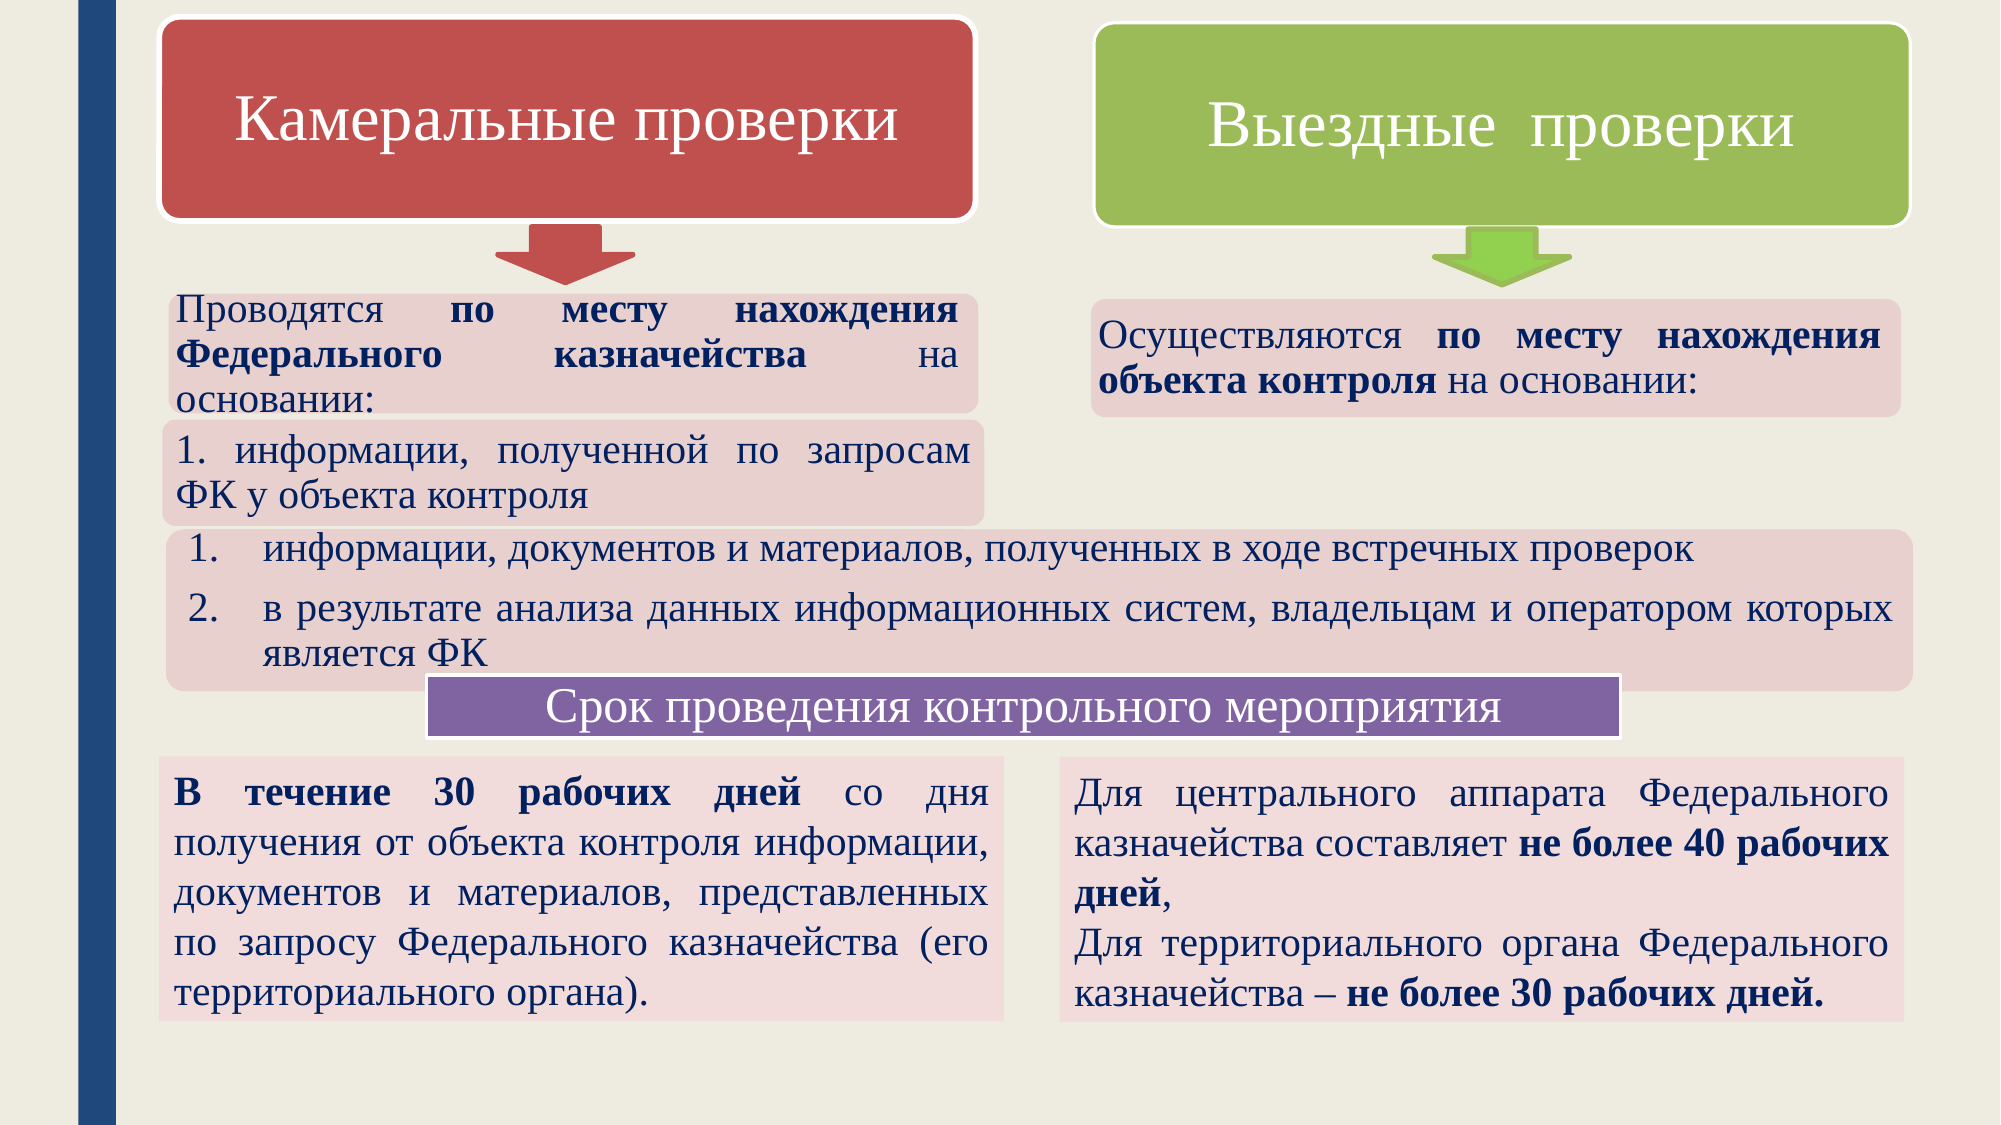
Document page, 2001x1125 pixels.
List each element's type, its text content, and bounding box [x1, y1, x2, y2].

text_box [159, 16, 976, 221]
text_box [171, 282, 976, 422]
text_box [495, 224, 636, 282]
text_box В течение 30 рабочих дней со дня получения от объекта контроля информации, документов и материалов, представленных по запросу Федерального казначейства (его территориального органа). [159, 756, 1004, 1022]
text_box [1093, 287, 1899, 429]
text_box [1093, 22, 1911, 227]
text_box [168, 512, 1911, 689]
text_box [165, 422, 982, 524]
text_box Срок проведения контрольного мероприятия [425, 689, 1622, 740]
text_box [1431, 227, 1573, 287]
text_box Для центрального аппарата Федерального казначейства составляет не более 40 рабочих дней, Для территориального органа Федерального казначейства – не более 30 рабочих дней. [1059, 756, 1905, 1022]
